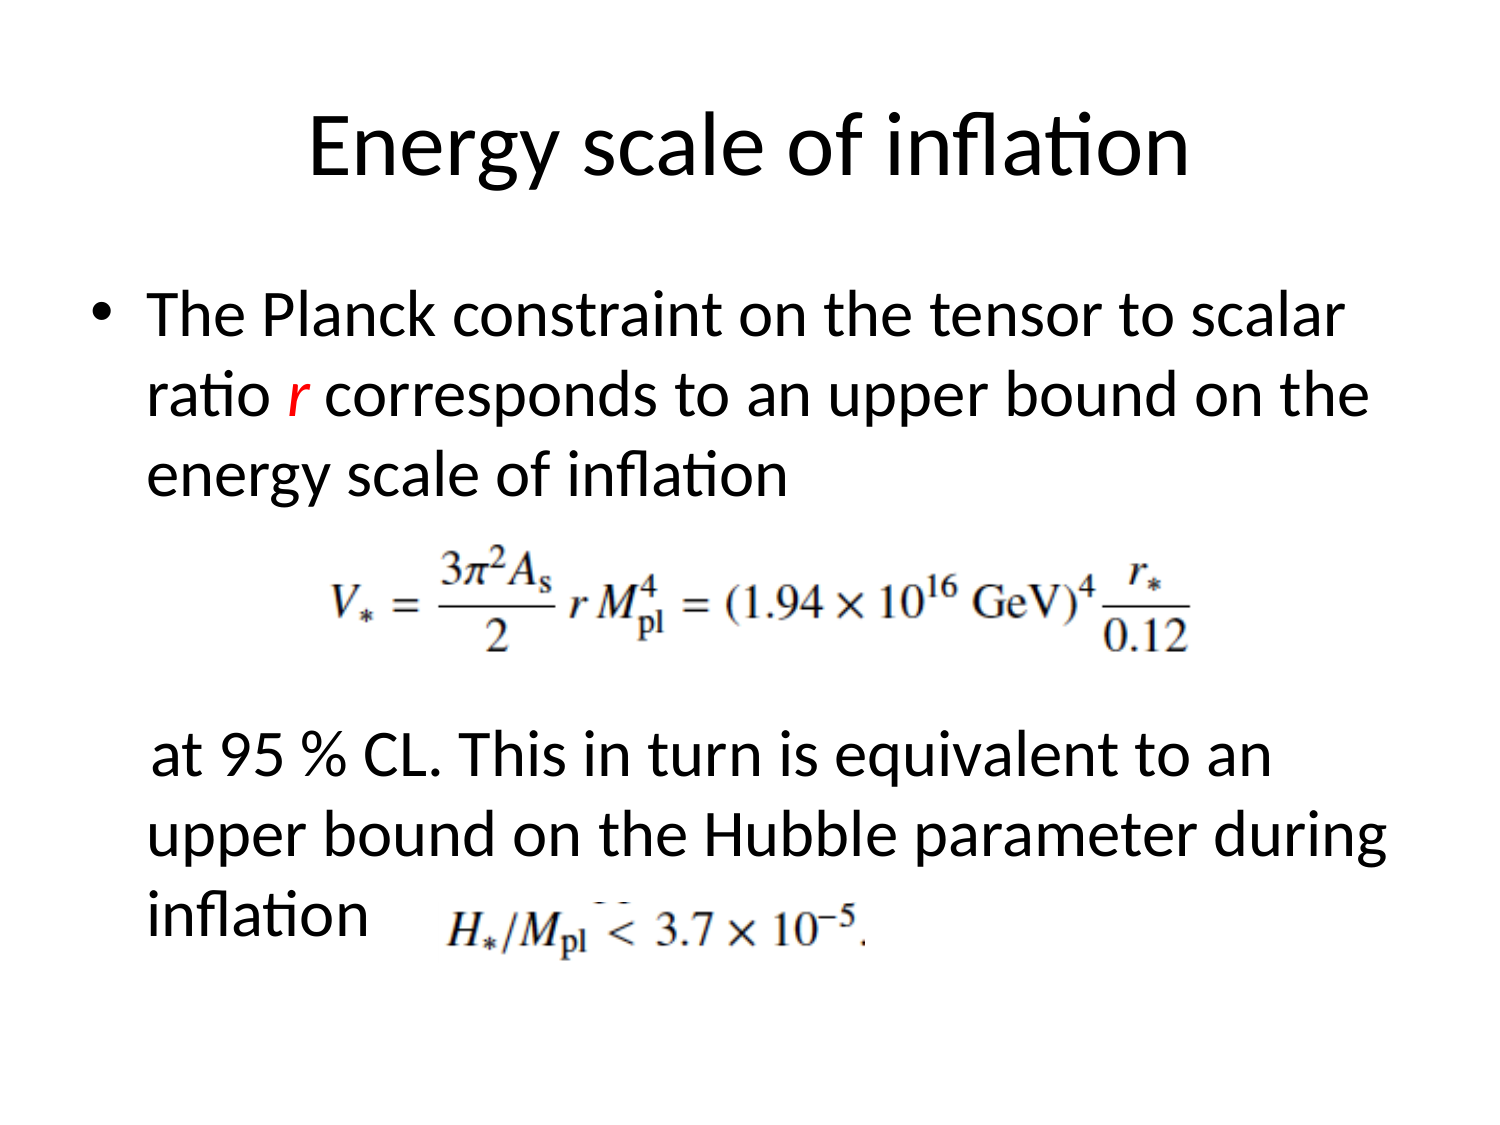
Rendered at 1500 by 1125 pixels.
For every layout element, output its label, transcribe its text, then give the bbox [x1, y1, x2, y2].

picture [297, 518, 1203, 676]
title Energy scale of inflation [75, 45, 1425, 233]
list The Planck constraint on the tensor to scalar ratio r corresponds to an upper bound on the energy scale of inflation at 95 % CL. This in turn is equivalent to an upper bound on the Hubble parameter during inflation [75, 262, 1425, 1005]
picture [437, 901, 865, 963]
